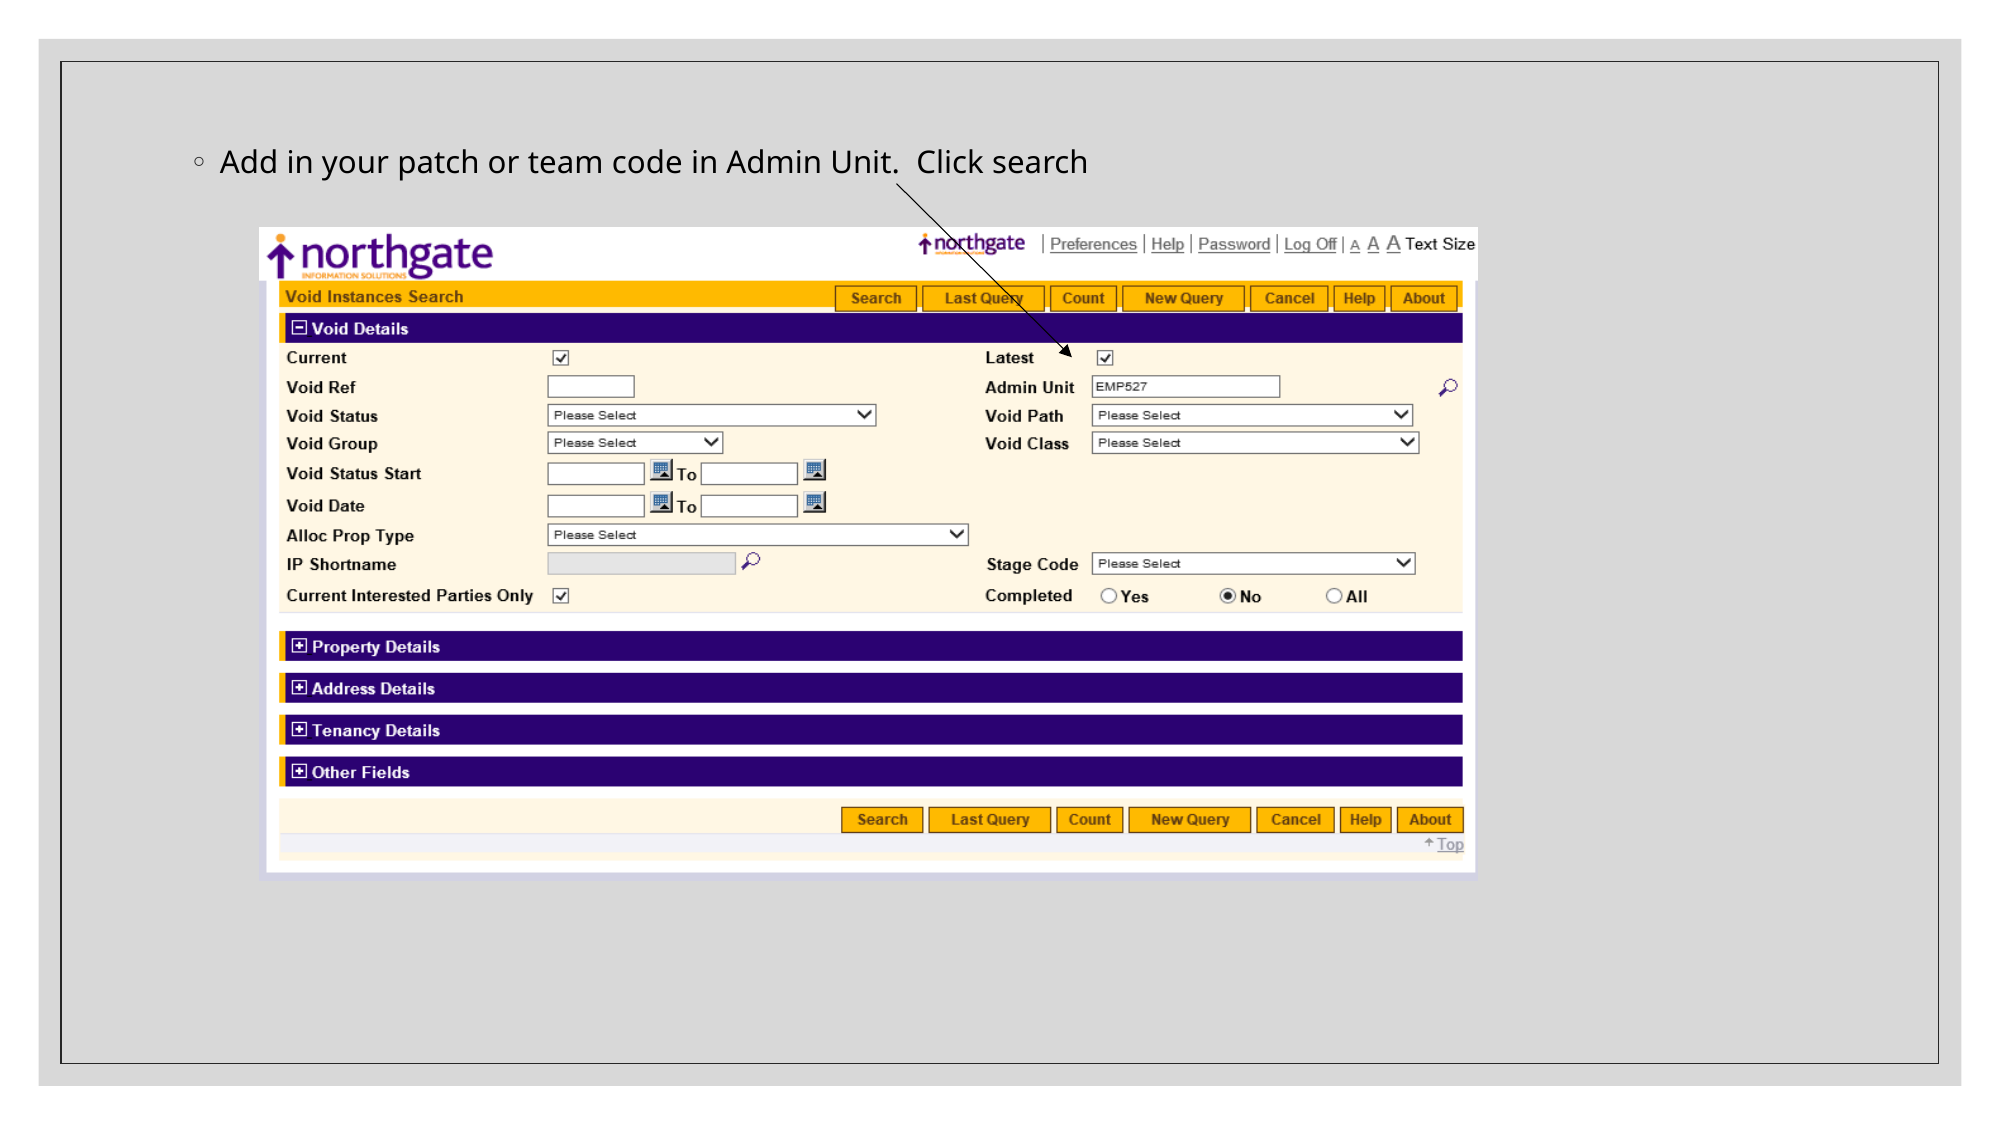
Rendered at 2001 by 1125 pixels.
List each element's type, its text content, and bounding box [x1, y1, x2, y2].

list Add in your patch or team code in Admin Unit. Click search [174, 131, 1825, 977]
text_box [896, 183, 1072, 358]
picture [259, 227, 1478, 881]
